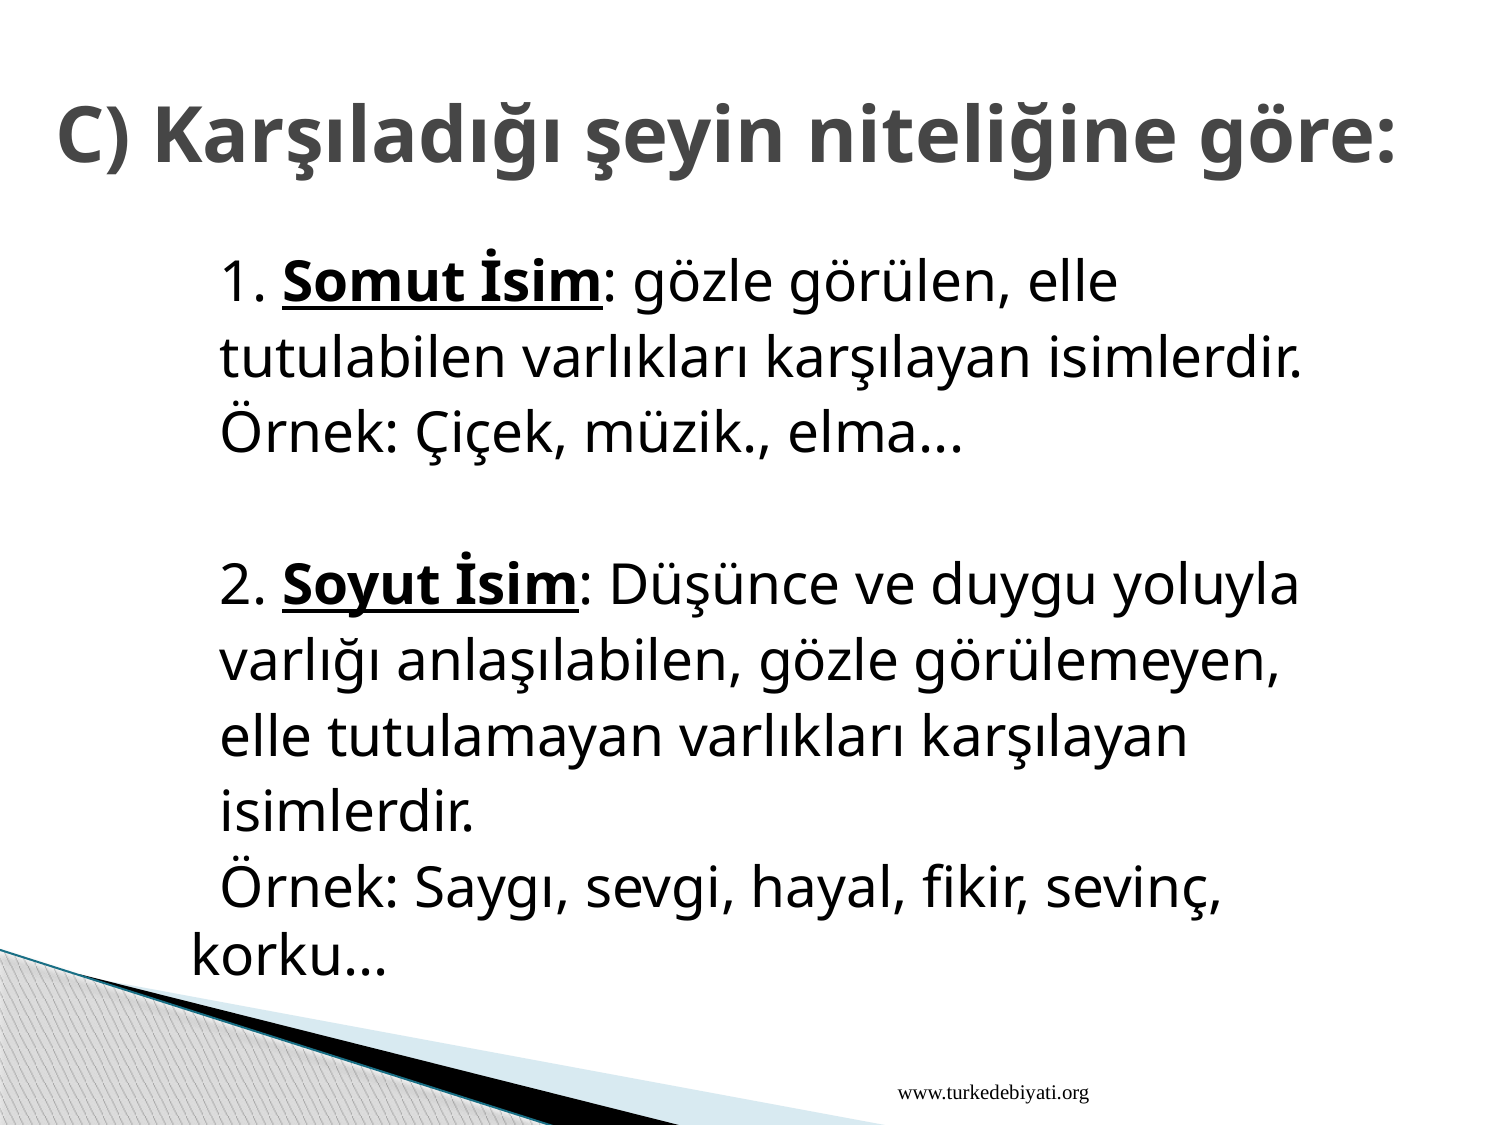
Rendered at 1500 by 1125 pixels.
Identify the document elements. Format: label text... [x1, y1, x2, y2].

footer www.turkedebiyati.org [718, 1051, 1105, 1112]
list 1. Somut İsim: gözle görülen, elle tutulabilen varlıkları karşılayan isimlerdir. Örnek: Çiçek, müzik., elma... 2. Soyut İsim: Düşünce ve duygu yoluyla varlığı anlaşılabilen, gözle görülemeyen, elle tutulamayan varlıkları karşılayan isimlerdir. Örnek: Saygı, sevgi, hayal, fikir, sevinç, korku... [112, 237, 1388, 1000]
title C) Karşıladığı şeyin niteliğine göre: [0, 37, 1425, 225]
